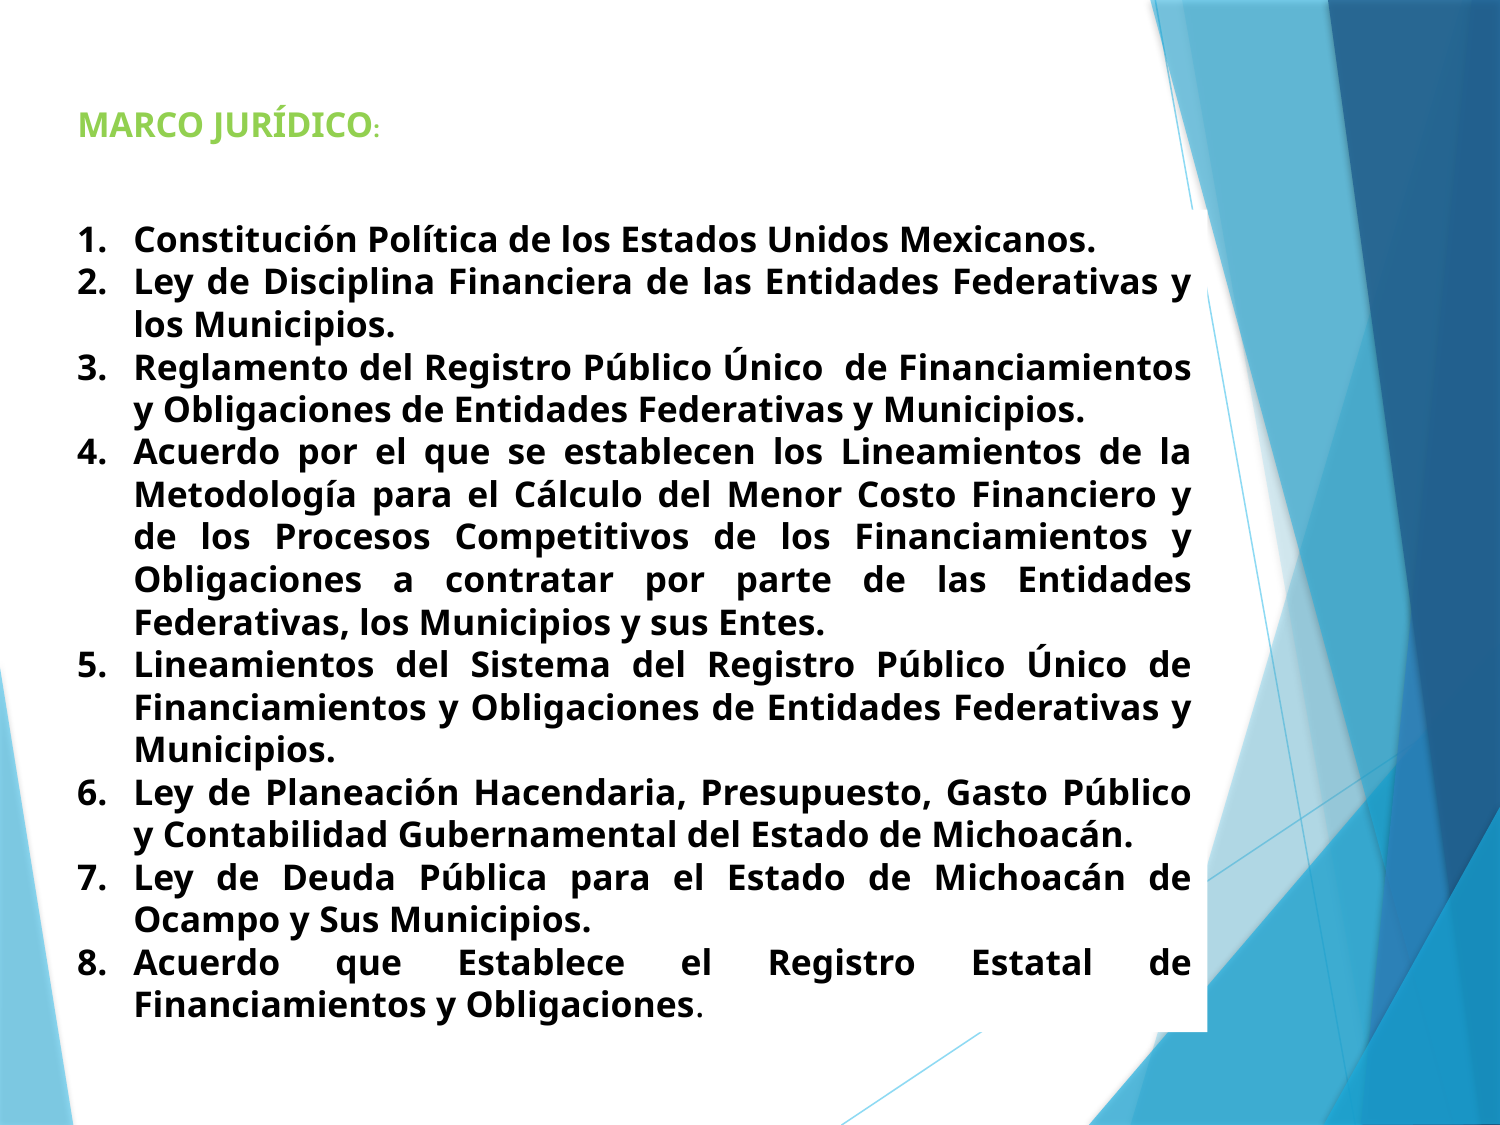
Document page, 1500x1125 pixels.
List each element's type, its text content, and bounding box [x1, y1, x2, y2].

text_box Constitución Política de los Estados Unidos Mexicanos. Ley de Disciplina Financiera de las Entidades Federativas y los Municipios. Reglamento del Registro Público Único de Financiamientos y Obligaciones de Entidades Federativas y Municipios. Acuerdo por el que se establecen los Lineamientos de la Metodología para el Cálculo del Menor Costo Financiero y de los Procesos Competitivos de los Financiamientos y Obligaciones a contratar por parte de las Entidades Federativas, los Municipios y sus Entes. Lineamientos del Sistema del Registro Público Único de Financiamientos y Obligaciones de Entidades Federativas y Municipios. Ley de Planeación Hacendaria, Presupuesto, Gasto Público y Contabilidad Gubernamental del Estado de Michoacán. Ley de Deuda Pública para el Estado de Michoacán de Ocampo y Sus Municipios. Acuerdo que Establece el Registro Estatal de Financiamientos y Obligaciones. [62, 209, 1208, 1033]
title MARCO JURÍDICO: [62, 95, 631, 153]
